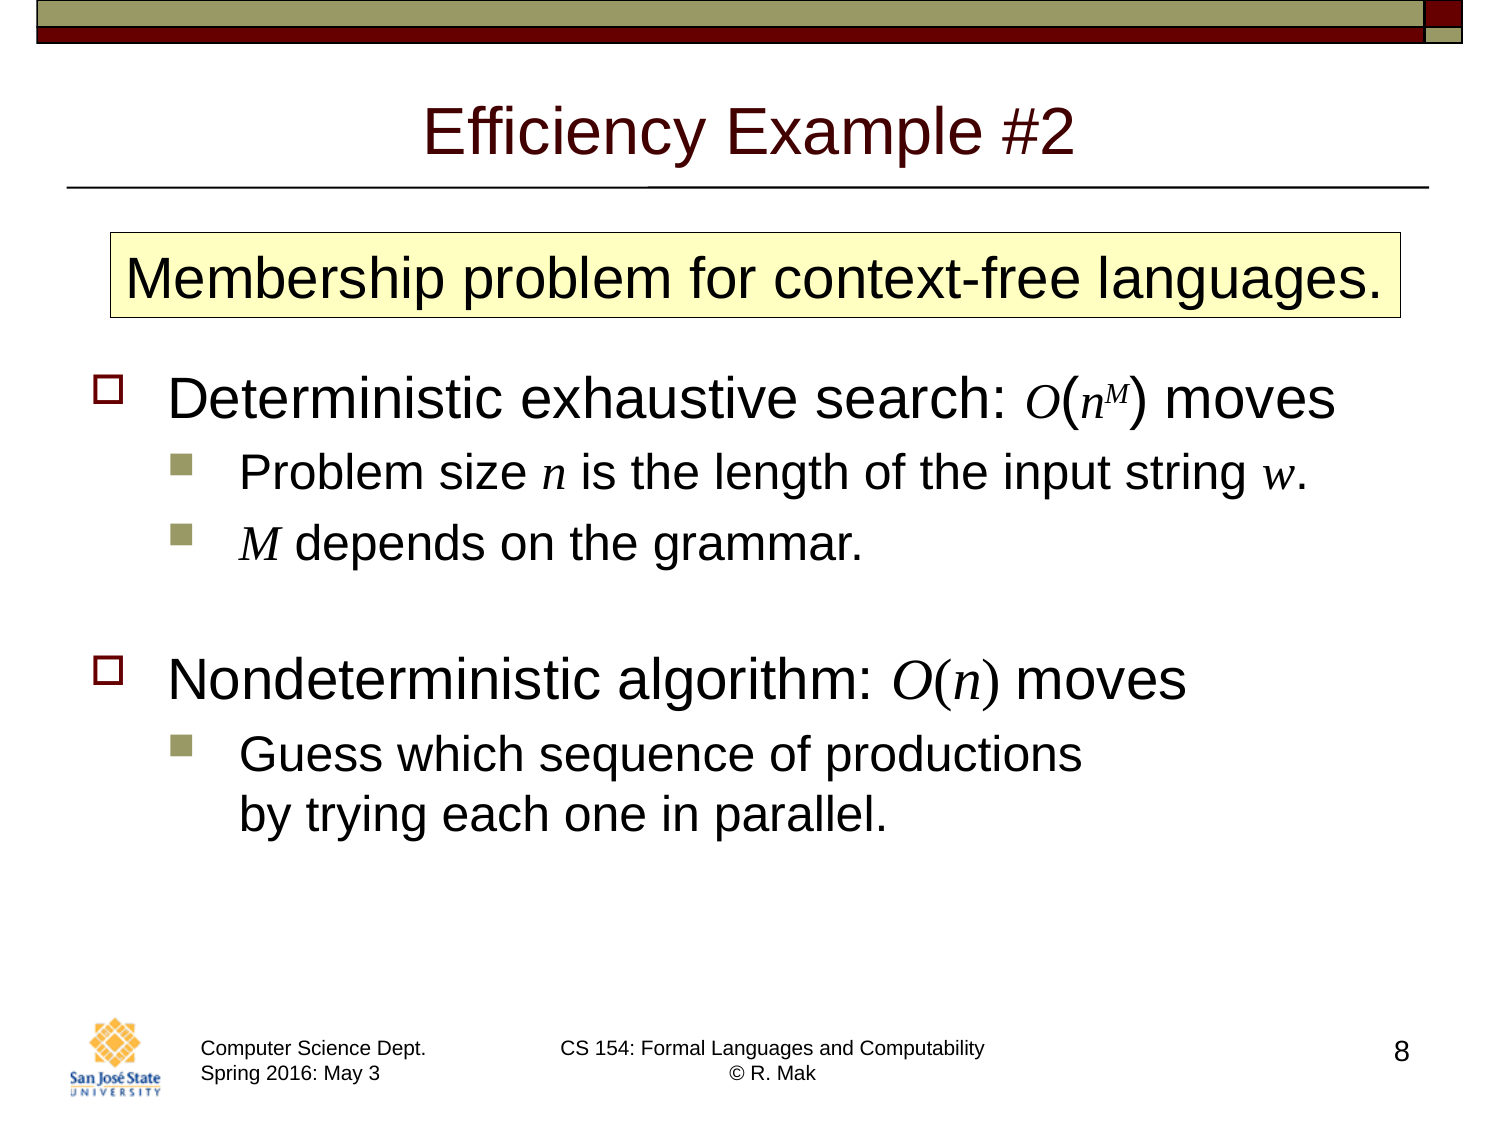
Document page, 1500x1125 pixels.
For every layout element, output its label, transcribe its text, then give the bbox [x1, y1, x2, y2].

picture [60, 1012, 166, 1112]
title Efficiency Example #2 [75, 67, 1425, 175]
list Deterministic exhaustive search: O(nM) moves Problem size n is the length of the input string w. M depends on the grammar. Nondeterministic algorithm: O(n) moves Guess which sequence of productions by trying each one in parallel. [75, 352, 1425, 1006]
slide_number 8 [1112, 1025, 1425, 1100]
text_box Membership problem for context-free languages. [110, 232, 1401, 318]
